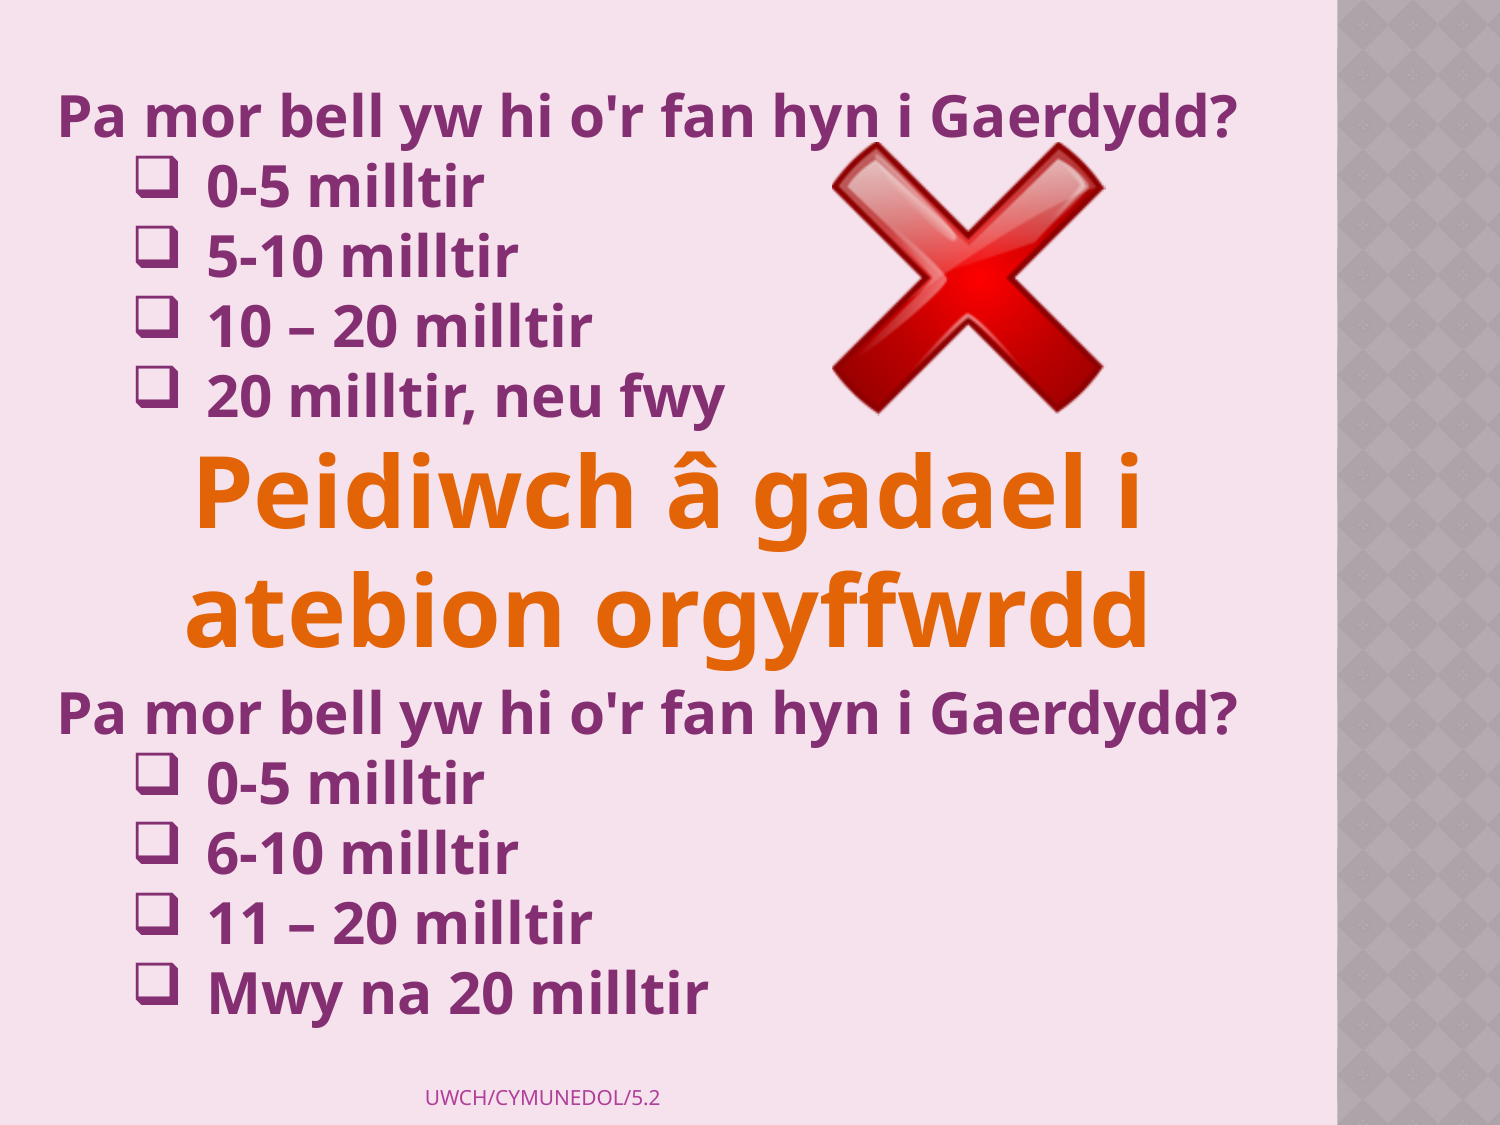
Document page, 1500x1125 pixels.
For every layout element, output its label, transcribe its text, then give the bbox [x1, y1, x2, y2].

picture [832, 142, 1106, 417]
text_box Peidiwch â gadael i atebion orgyffwrdd [83, 420, 1254, 668]
text_box Pa mor bell yw hi o'r fan hyn i Gaerdydd? 0-5 milltir 5-10 milltir 10 – 20 milltir 20 milltir, neu fwy [41, 72, 1284, 437]
footer UWCH/CYMUNEDOL/5.2 [75, 1075, 675, 1114]
text_box Pa mor bell yw hi o'r fan hyn i Gaerdydd? 0-5 milltir 6-10 milltir 11 – 20 milltir Mwy na 20 milltir [41, 668, 1284, 1034]
